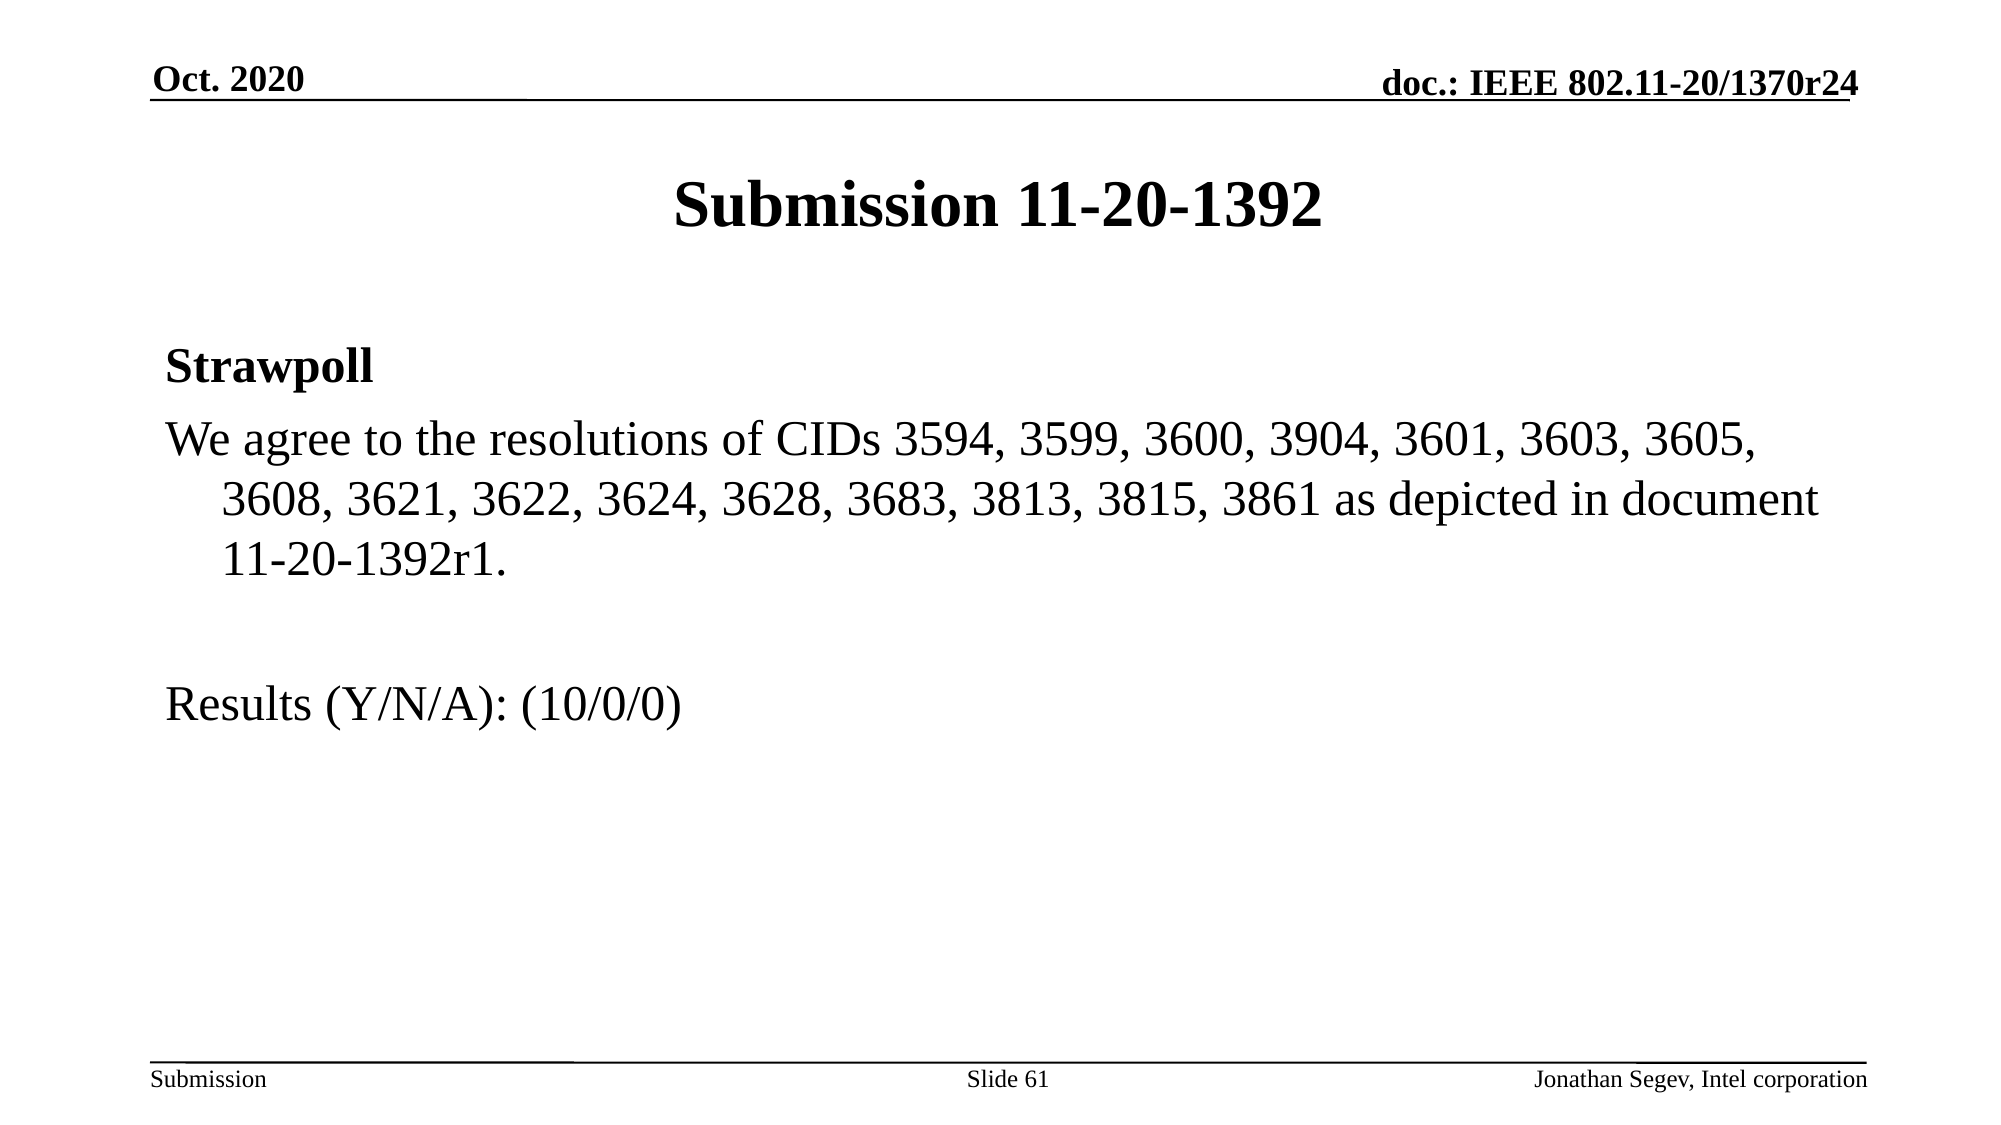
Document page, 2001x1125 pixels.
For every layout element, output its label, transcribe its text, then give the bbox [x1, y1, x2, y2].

list Strawpoll We agree to the resolutions of CIDs 3594, 3599, 3600, 3904, 3601, 3603, 3605, 3608, 3621, 3622, 3624, 3628, 3683, 3813, 3815, 3861 as depicted in document 11-20-1392r1. Results (Y/N/A): (10/0/0) [149, 324, 1850, 1000]
title Submission 11-20-1392 [149, 112, 1850, 288]
slide_number Slide 61 [950, 1061, 1067, 1123]
footer Jonathan Segev, Intel corporation [1171, 1061, 1869, 1093]
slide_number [152, 54, 563, 100]
